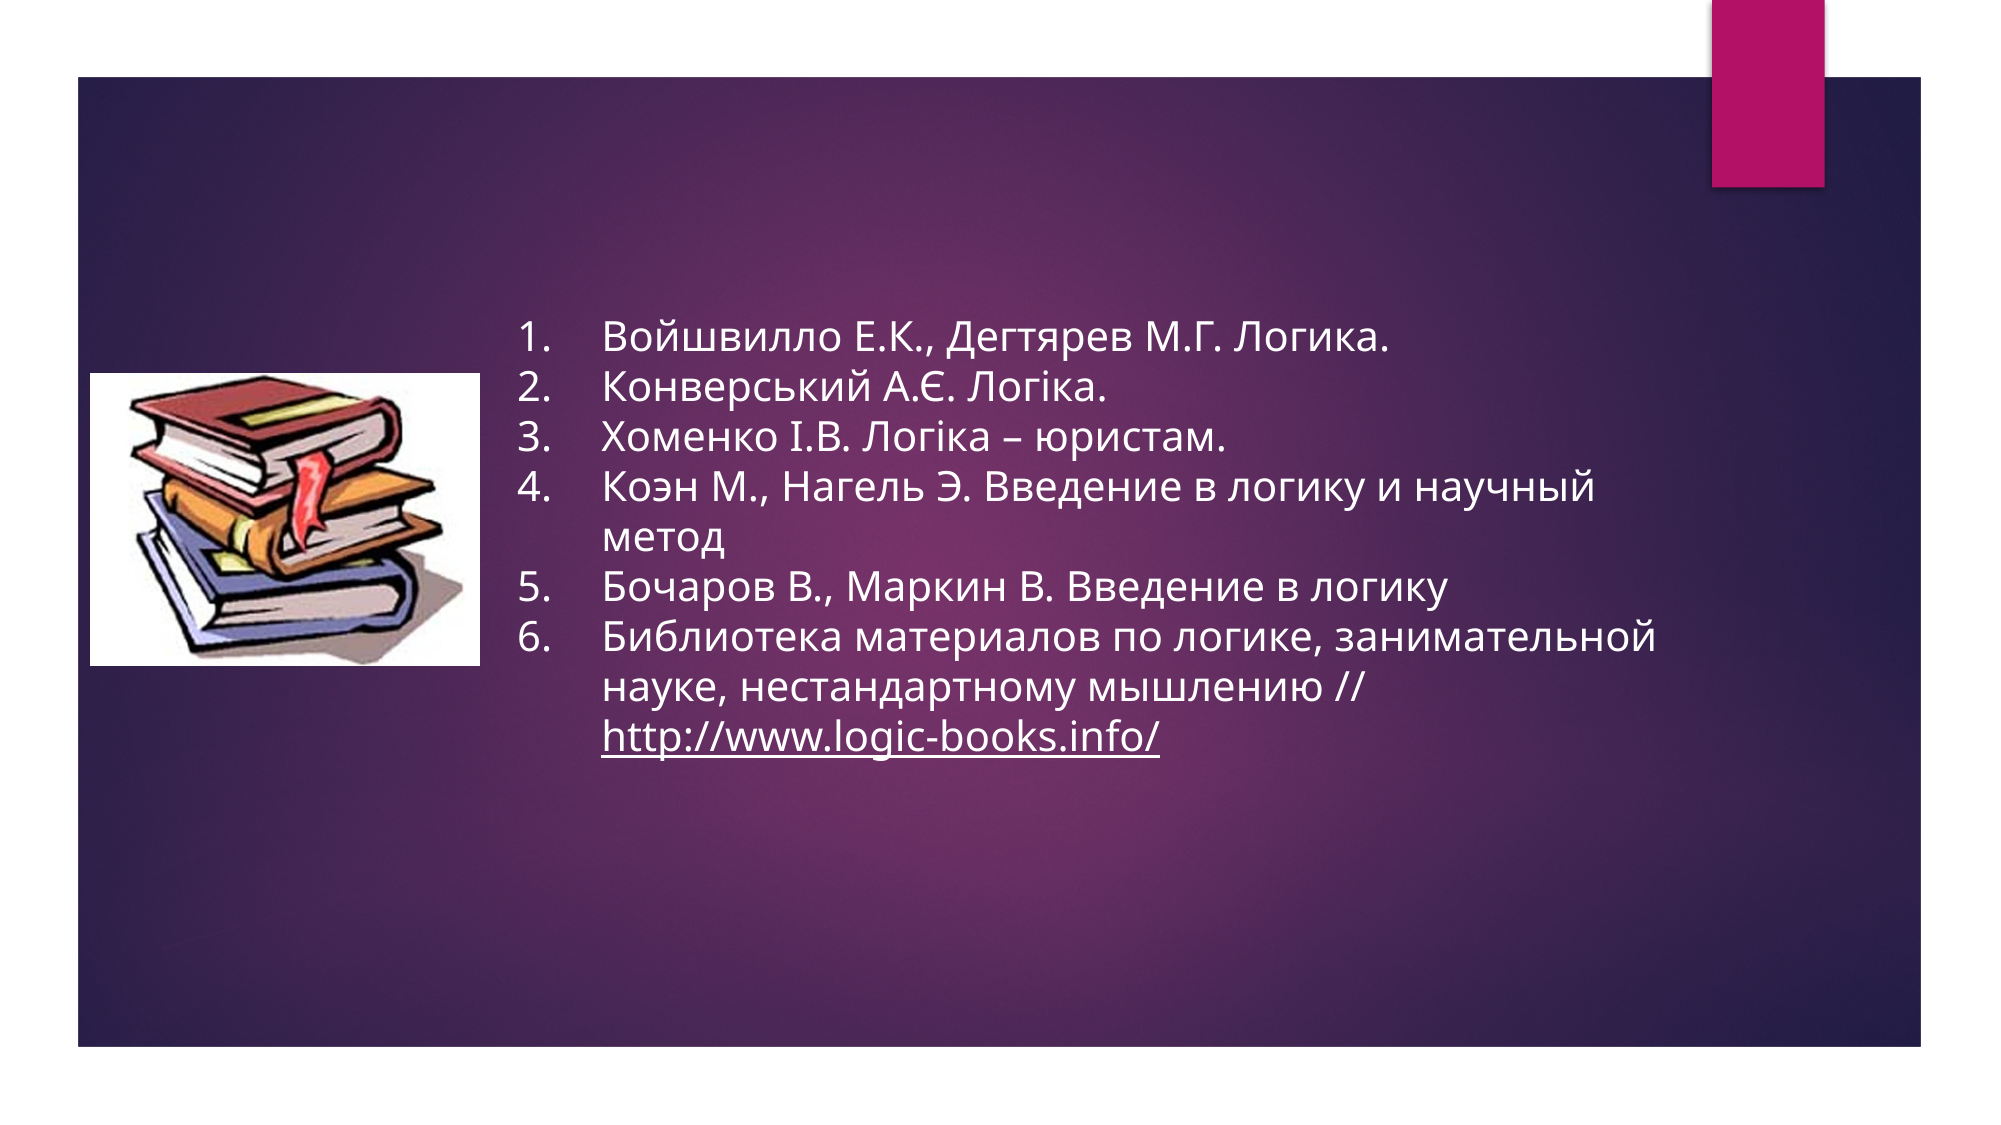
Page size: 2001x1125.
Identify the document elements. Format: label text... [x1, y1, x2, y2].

picture [89, 372, 480, 666]
text_box Войшвилло Е.К., Дегтярев М.Г. Логика. Конверський А.Є. Логіка. Хоменко І.В. Логіка – юристам. Коэн М., Нагель Э. Введение в логику и научный метод Бочаров В., Маркин В. Введение в логику Библиотека материалов по логике, занимательной науке, нестандартному мышлению // http://www.logic-books.info/ [502, 302, 1737, 825]
